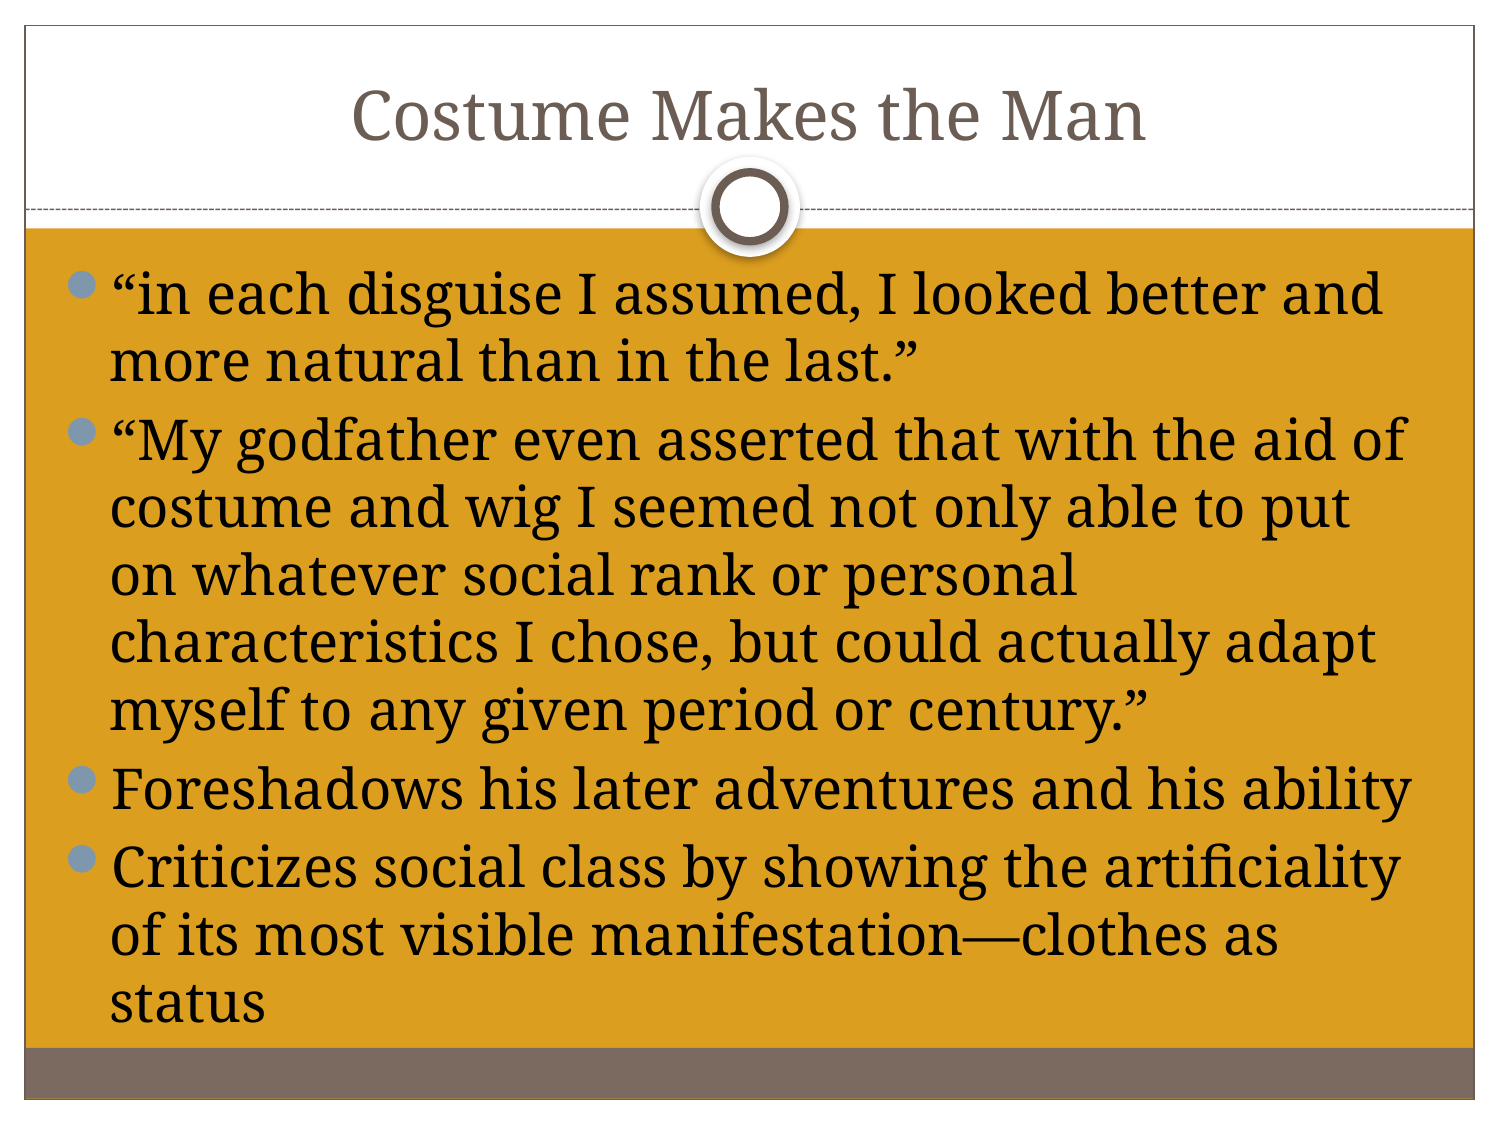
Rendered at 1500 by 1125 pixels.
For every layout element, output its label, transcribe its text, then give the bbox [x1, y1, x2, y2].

title Costume Makes the Man [49, 37, 1450, 162]
list “in each disguise I assumed, I looked better and more natural than in the last.” “My godfather even asserted that with the aid of costume and wig I seemed not only able to put on whatever social rank or personal characteristics I chose, but could actually adapt myself to any given period or century.” Foreshadows his later adventures and his ability Criticizes social class by showing the artificiality of its most visible manifestation—clothes as status [49, 250, 1445, 1001]
